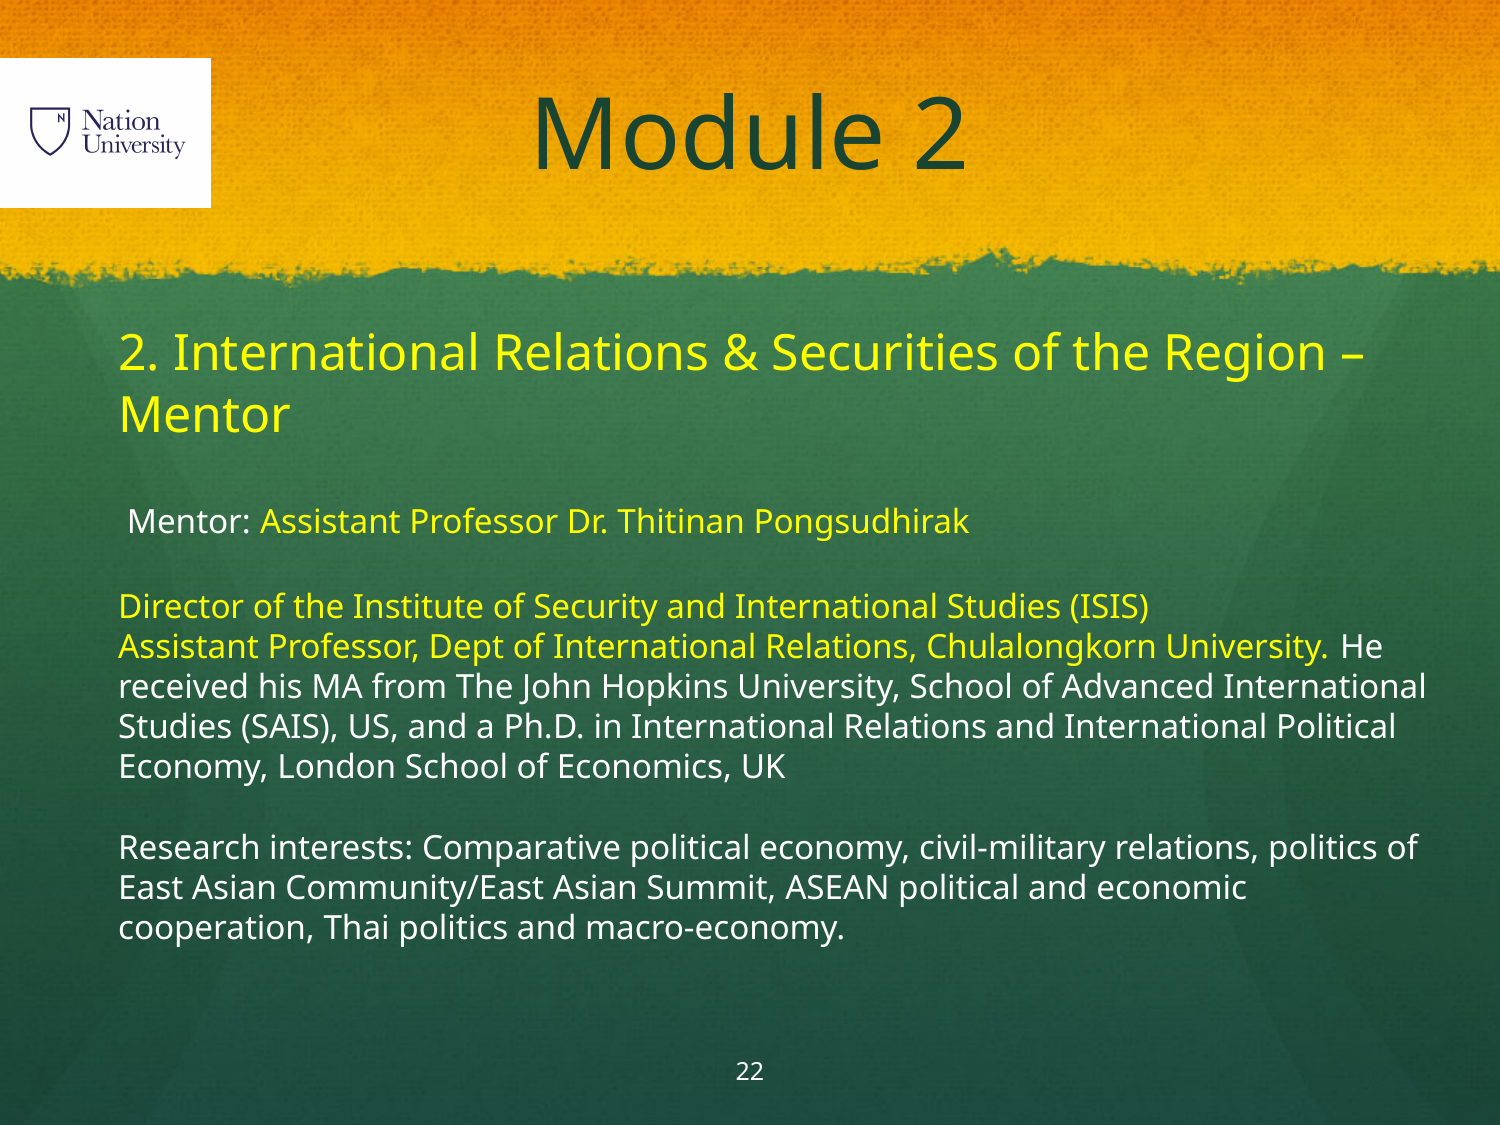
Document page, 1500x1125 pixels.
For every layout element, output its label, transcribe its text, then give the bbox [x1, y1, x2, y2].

picture [0, 0, 1500, 1125]
list 2. International Relations & Securities of the Region – Mentor Mentor: Assistant Professor Dr. Thitinan Pongsudhirak Director of the Institute of Security and International Studies (ISIS) Assistant Professor, Dept of International Relations, Chulalongkorn University. He received his MA from The John Hopkins University, School of Advanced International Studies (SAIS), US, and a Ph.D. in International Relations and International Political Economy, London School of Economics, UK Research interests: Comparative political economy, civil-military relations, politics of East Asian Community/East Asian Summit, ASEAN political and economic cooperation, Thai politics and macro-economy. [46, 304, 1465, 1102]
slide_number 22 [706, 1042, 794, 1103]
title Module 2 [125, 12, 1375, 246]
